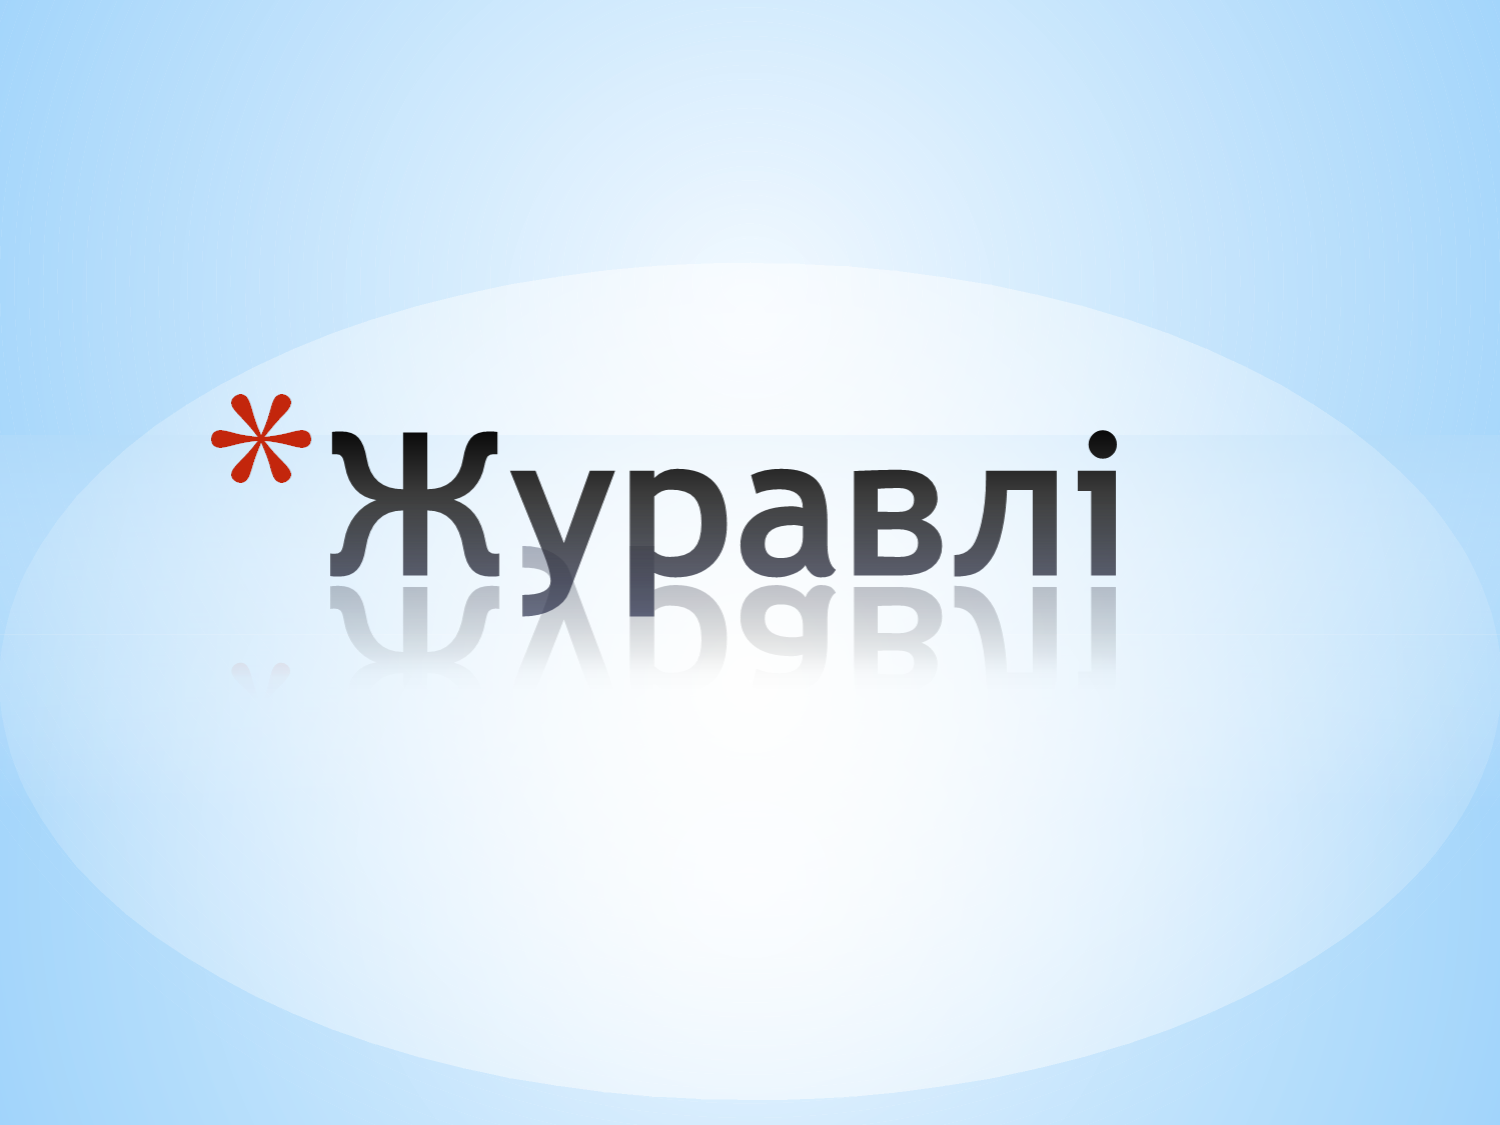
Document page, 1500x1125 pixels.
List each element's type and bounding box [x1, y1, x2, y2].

picture [52, 266, 1334, 879]
